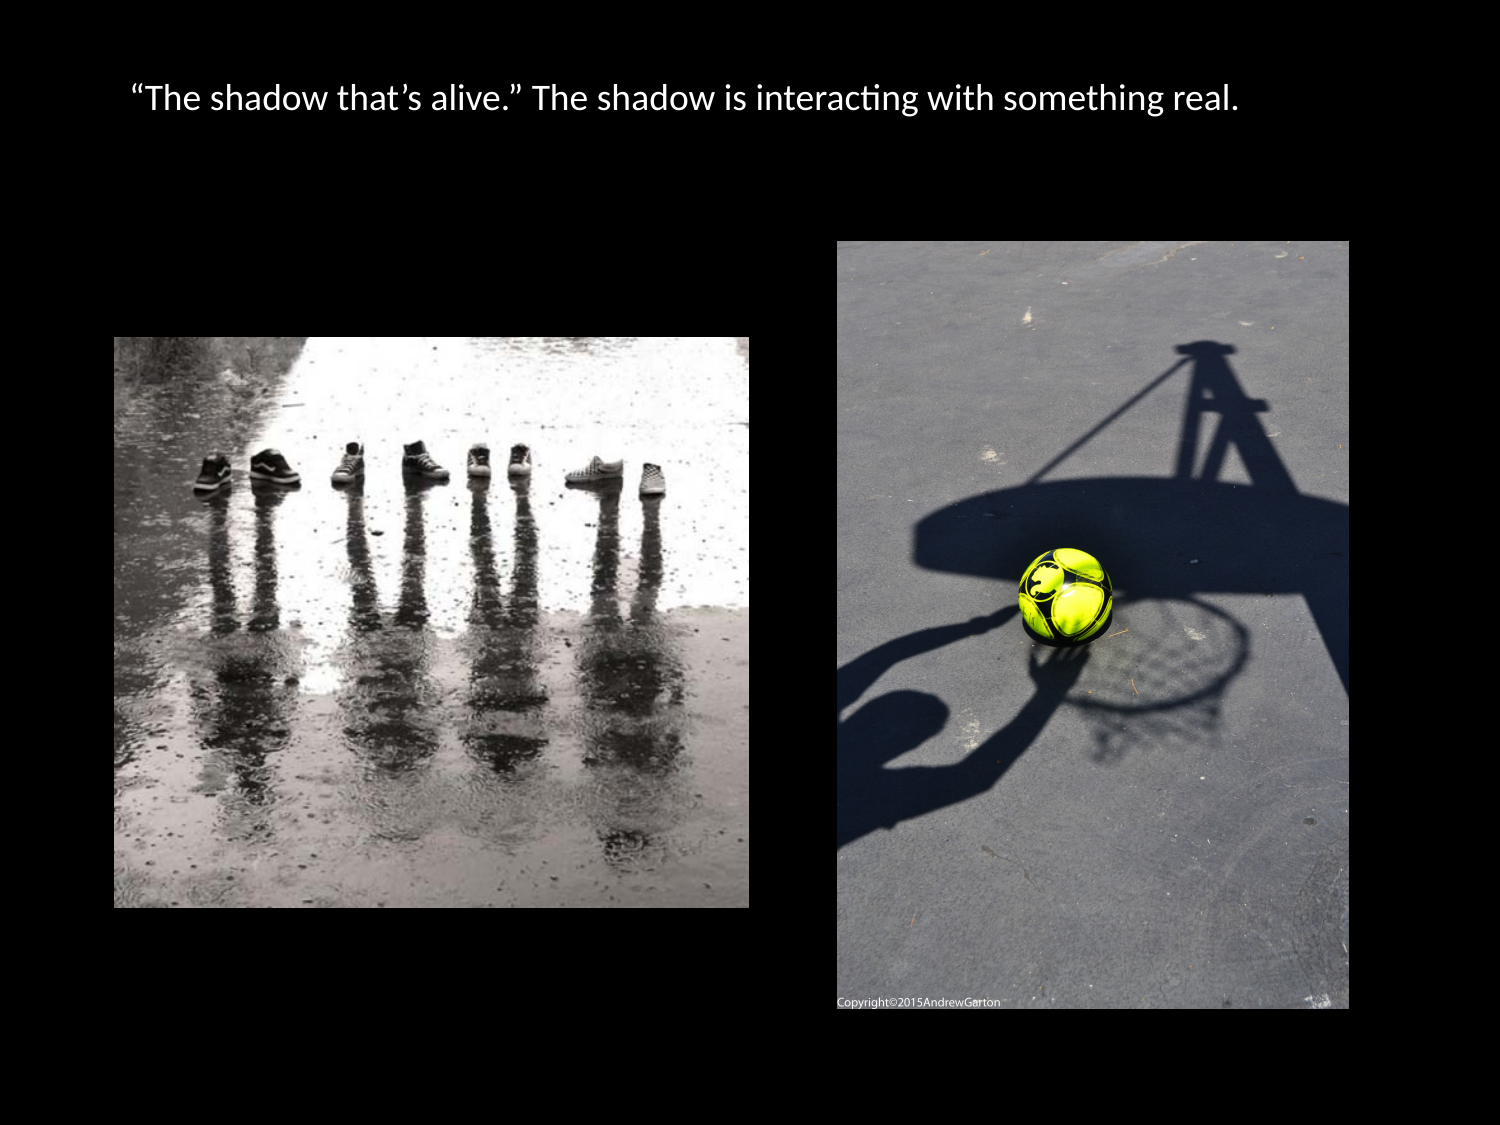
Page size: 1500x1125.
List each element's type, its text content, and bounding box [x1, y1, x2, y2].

text_box “The shadow that’s alive.” The shadow is interacting with something real. [114, 66, 1398, 126]
picture [114, 337, 749, 909]
picture [837, 241, 1349, 1009]
